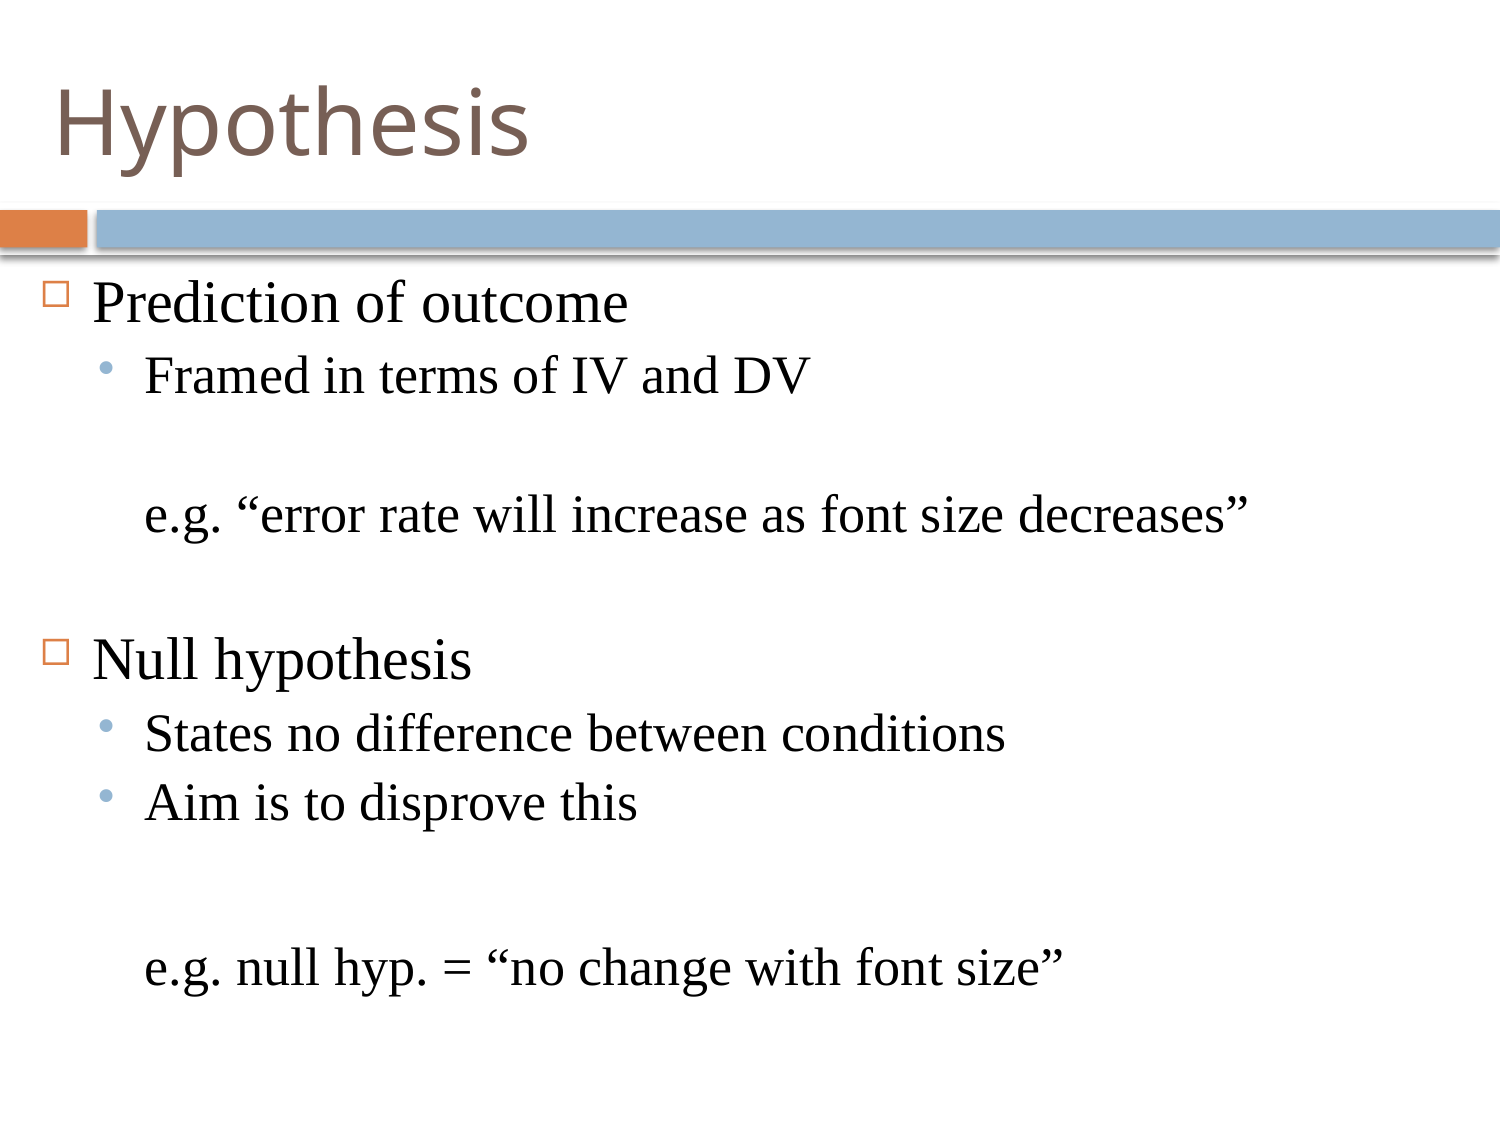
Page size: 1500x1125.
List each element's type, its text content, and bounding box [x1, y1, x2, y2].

list Prediction of outcome Framed in terms of IV and DV e.g. “error rate will increase as font size decreases” Null hypothesis States no difference between conditions Aim is to disprove this e.g. null hyp. = “no change with font size” [24, 262, 1475, 1088]
title Hypothesis [37, 37, 1475, 200]
